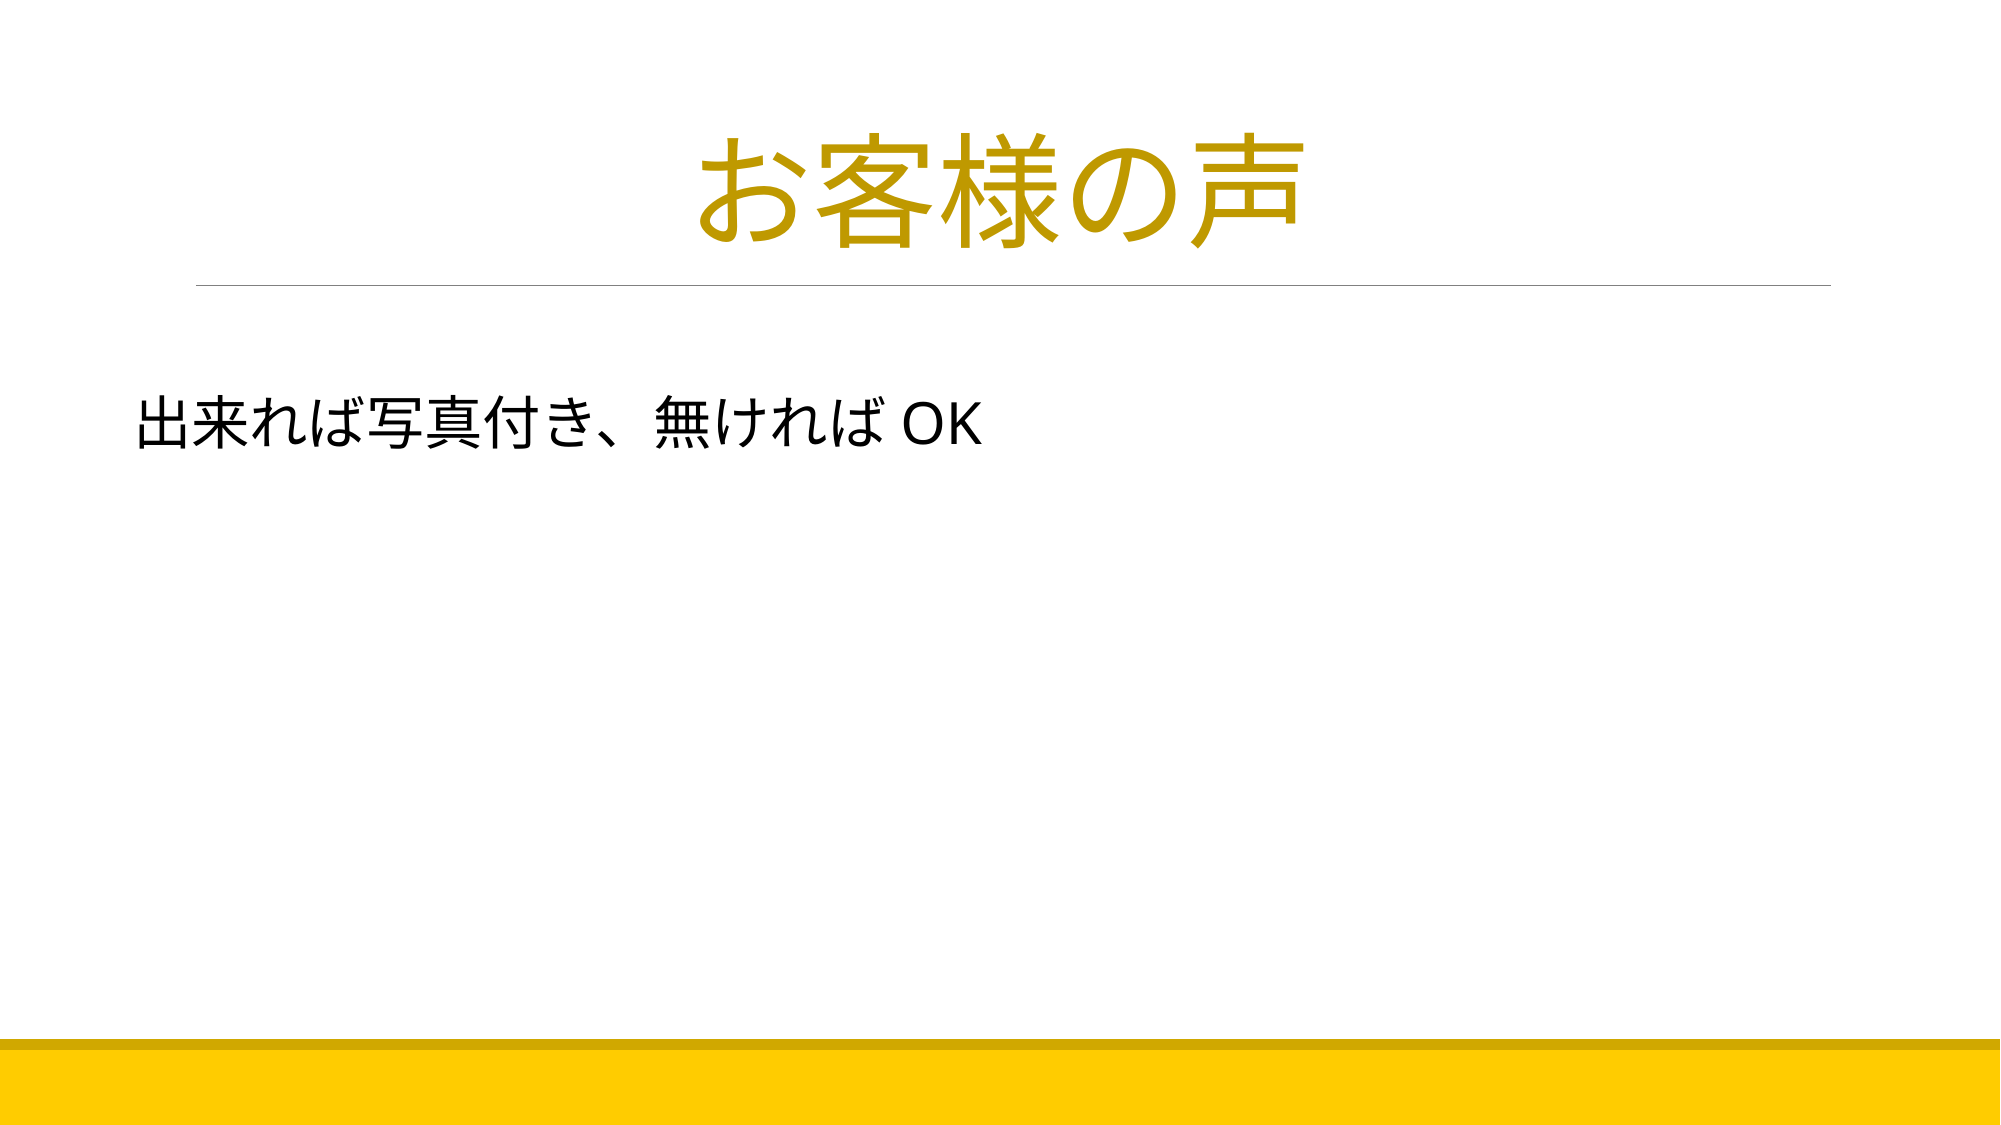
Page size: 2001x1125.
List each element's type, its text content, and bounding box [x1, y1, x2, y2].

text_box 出来れば写真付き、無ければOK [118, 378, 1882, 464]
text_box お客様の声 [328, 105, 1671, 271]
